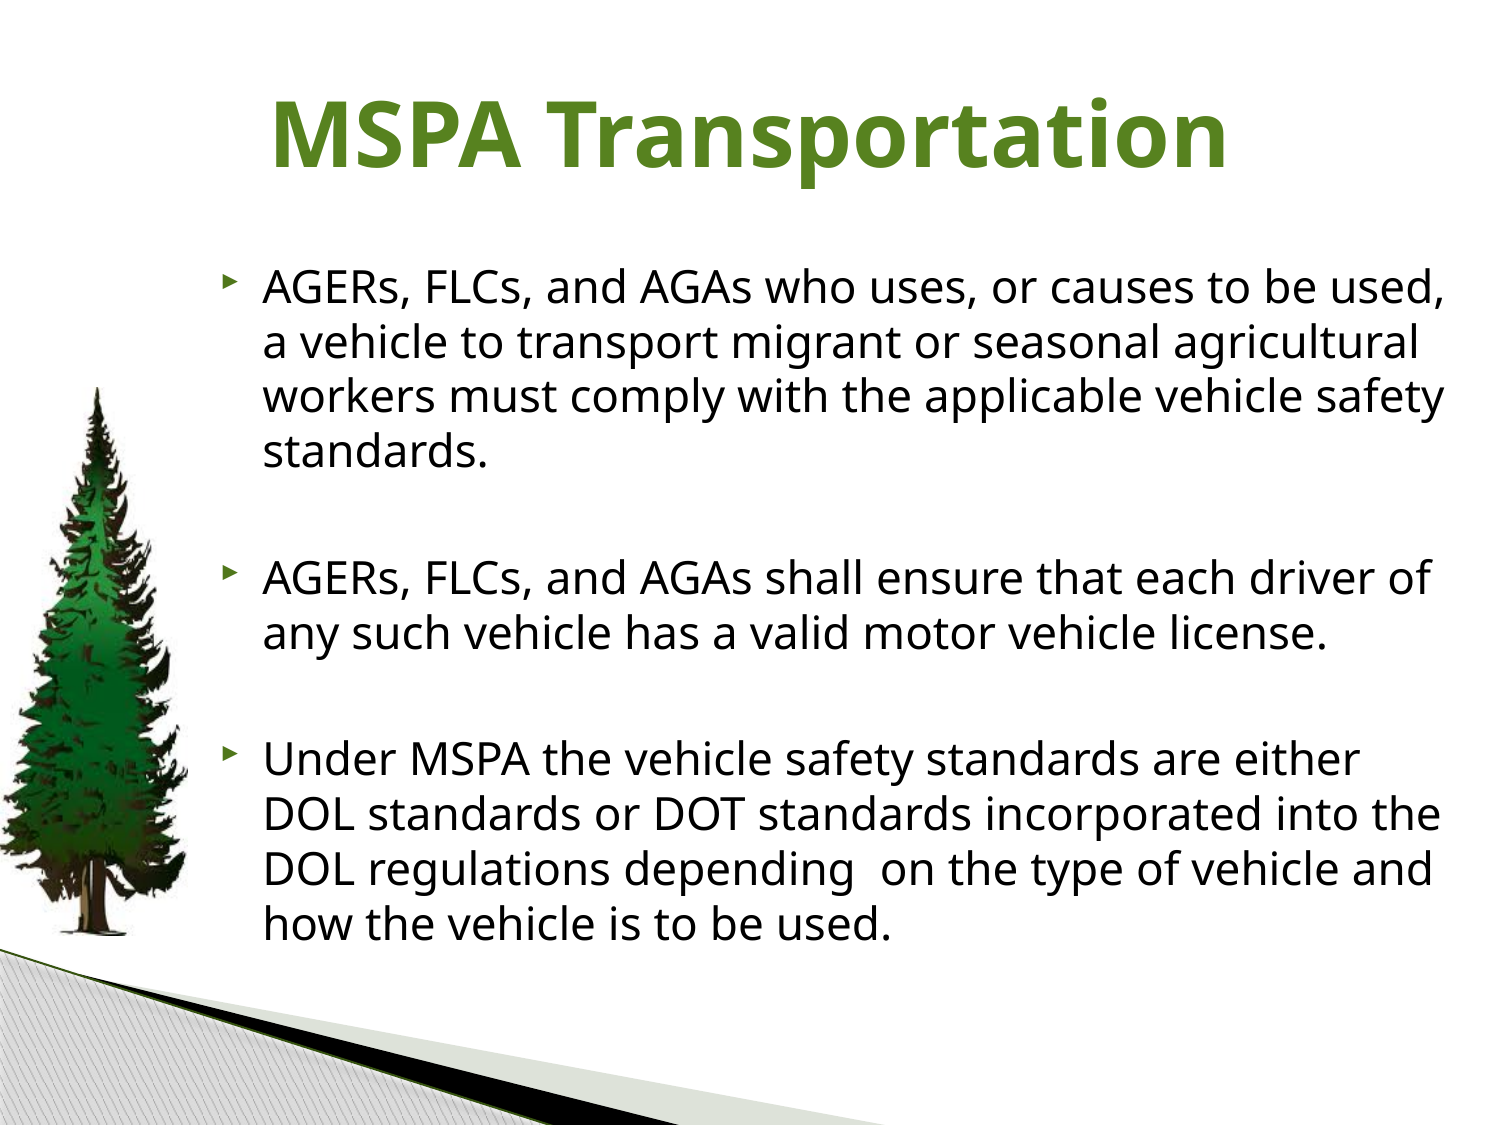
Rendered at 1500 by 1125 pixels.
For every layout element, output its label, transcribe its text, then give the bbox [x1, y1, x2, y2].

list AGERs, FLCs, and AGAs who uses, or causes to be used, a vehicle to transport migrant or seasonal agricultural workers must comply with the applicable vehicle safety standards. AGERs, FLCs, and AGAs shall ensure that each driver of any such vehicle has a valid motor vehicle license. Under MSPA the vehicle safety standards are either DOL standards or DOT standards incorporated into the DOL regulations depending on the type of vehicle and how the vehicle is to be used. [187, 249, 1463, 1050]
picture [0, 387, 188, 937]
title MSPA Transportation [75, 37, 1425, 225]
